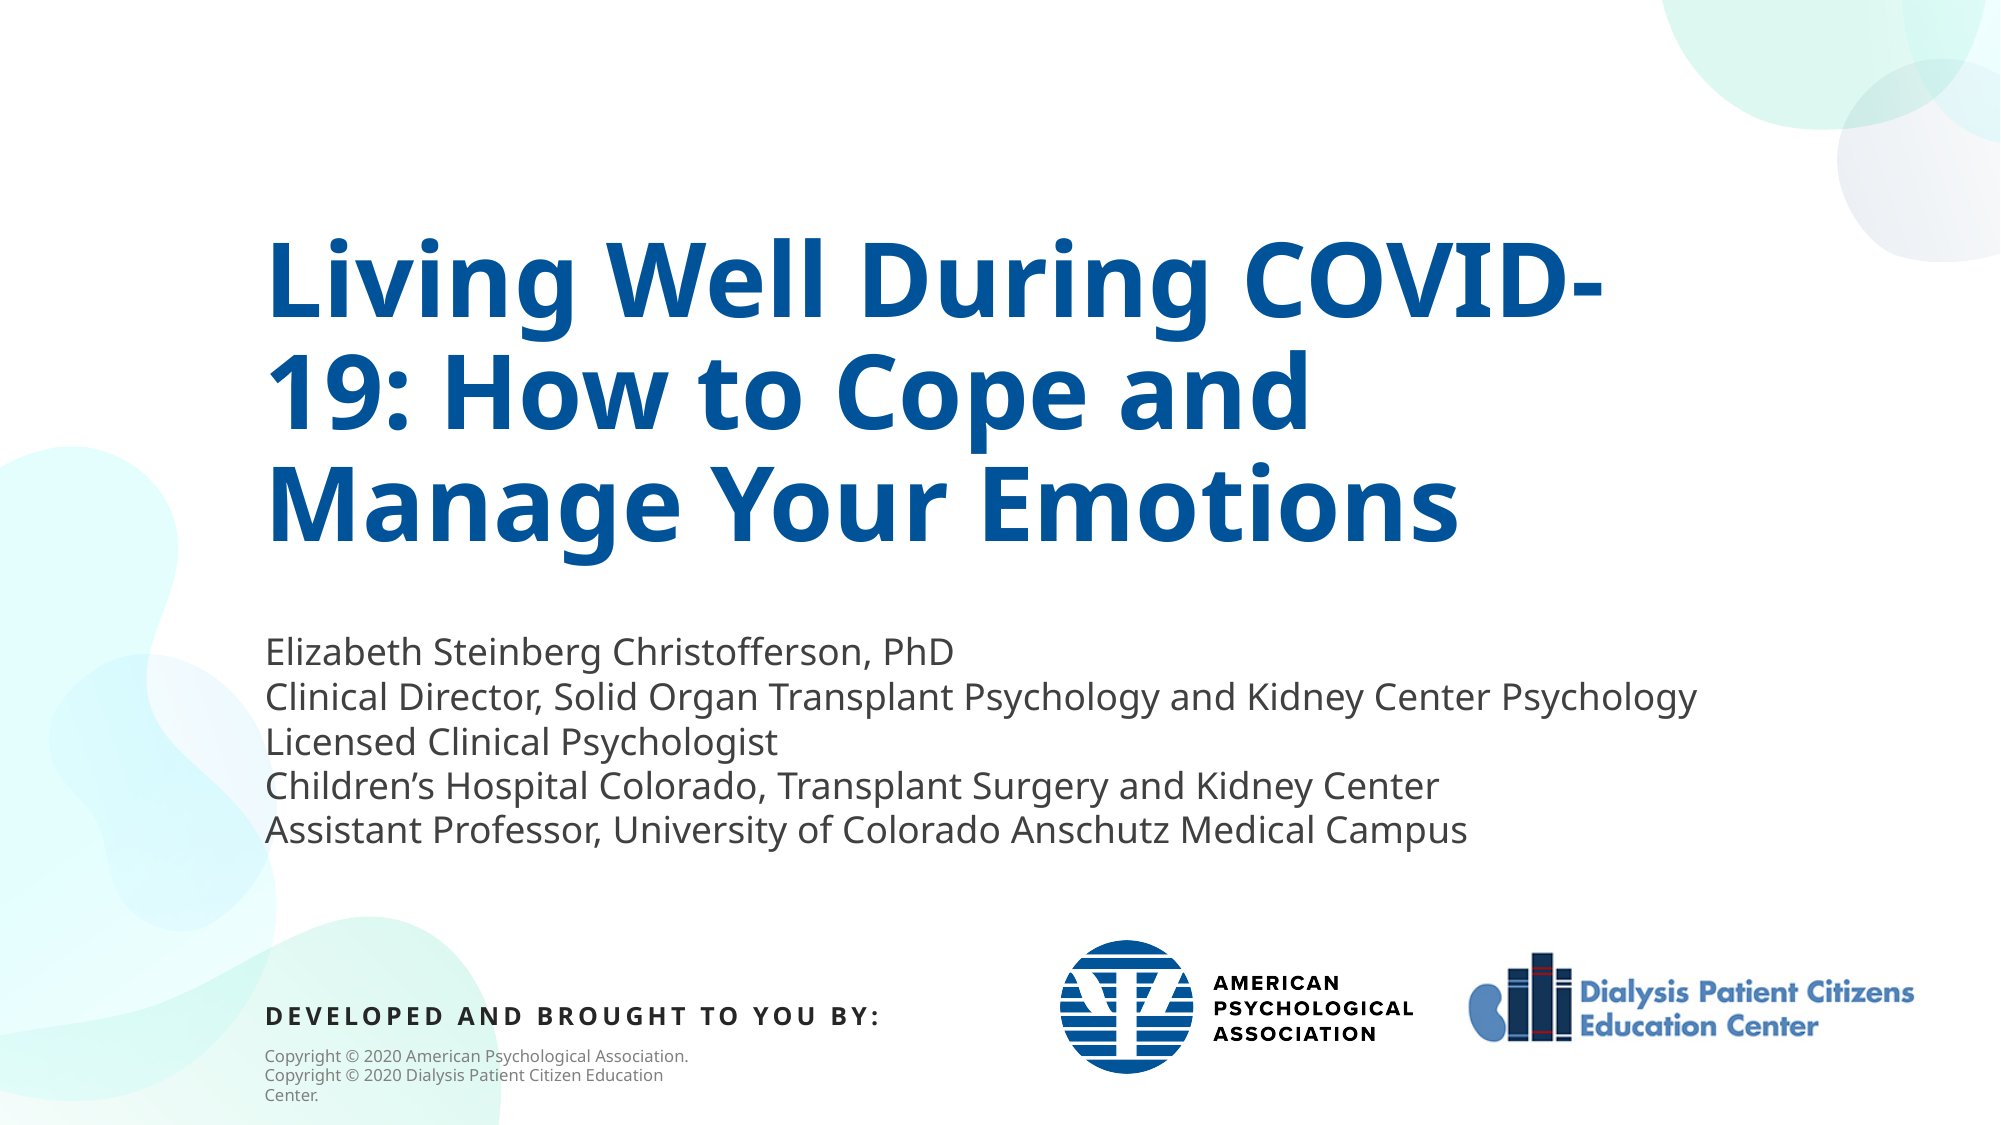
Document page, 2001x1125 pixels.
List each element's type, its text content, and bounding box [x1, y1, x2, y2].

title Living Well During COVID-19: How to Cope and Manage Your Emotions [249, 216, 1750, 576]
subtitle Elizabeth Steinberg Christofferson, PhD Clinical Director, Solid Organ Transplant Psychology and Kidney Center Psychology Licensed Clinical Psychologist Children’s Hospital Colorado, Transplant Surgery and Kidney Center Assistant Professor, University of Colorado Anschutz Medical Campus [249, 621, 1750, 863]
picture [0, 0, 2001, 1125]
